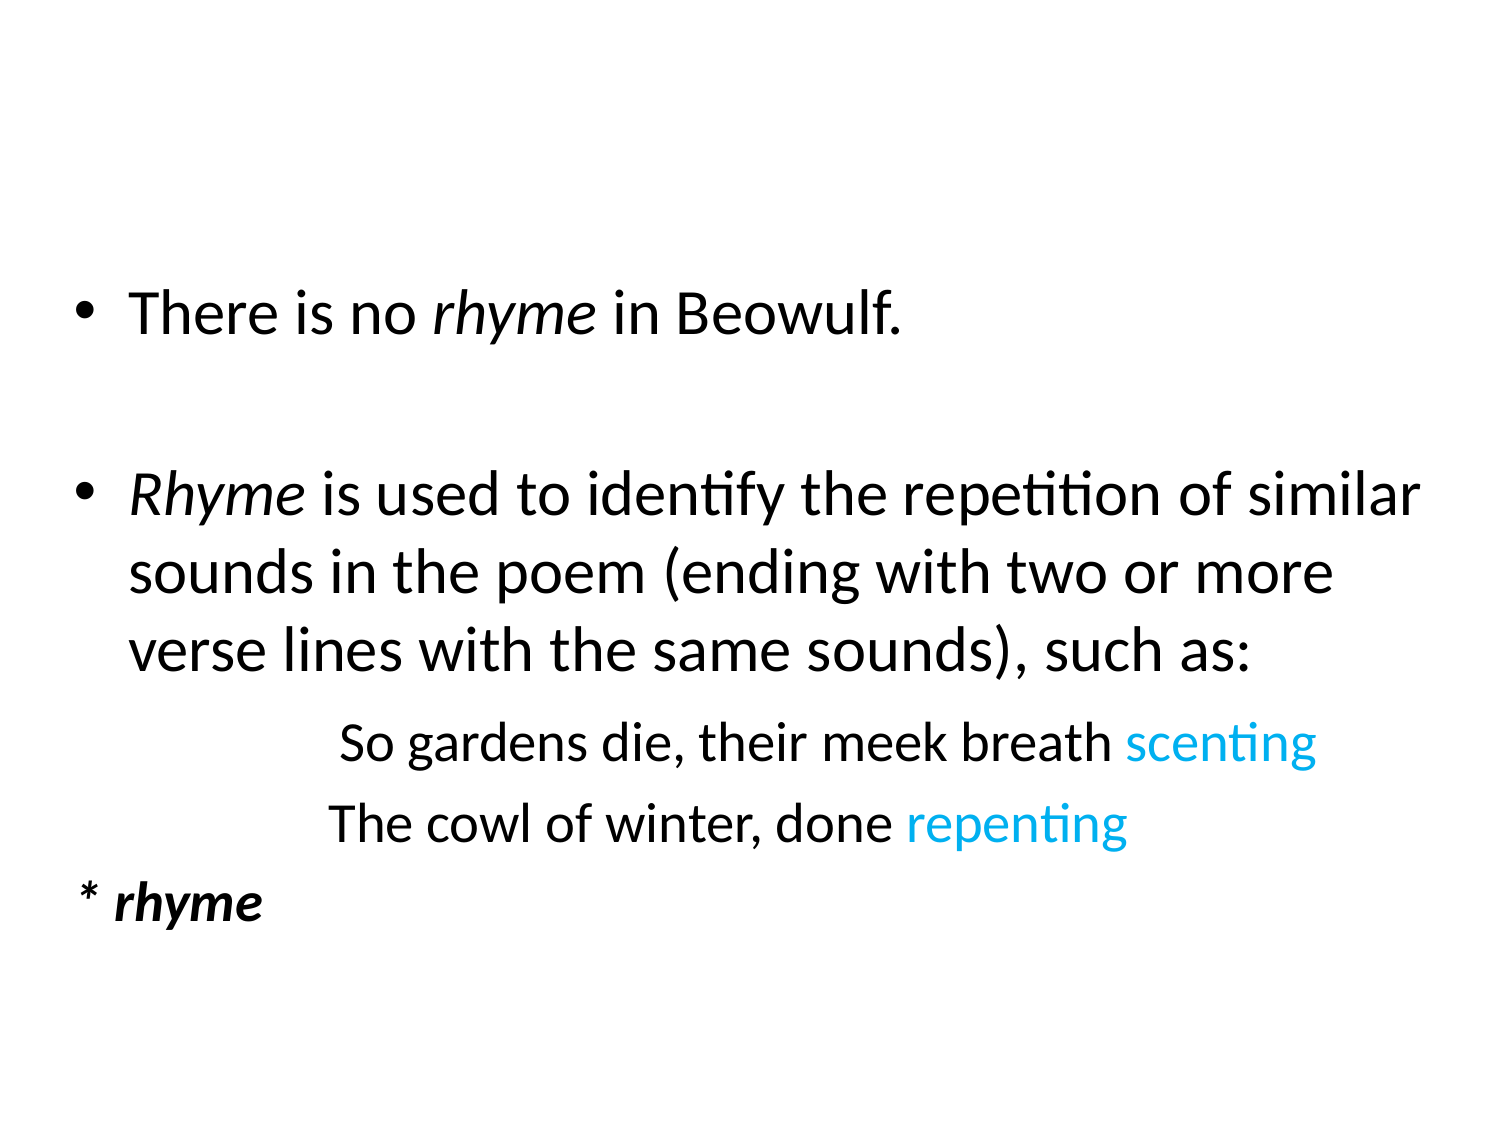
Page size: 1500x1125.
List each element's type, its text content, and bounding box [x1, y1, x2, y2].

list There is no rhyme in Beowulf. Rhyme is used to identify the repetition of similar sounds in the poem (ending with two or more verse lines with the same sounds), such as: So gardens die, their meek breath scenting The cowl of winter, done repenting * rhyme [58, 262, 1454, 1005]
